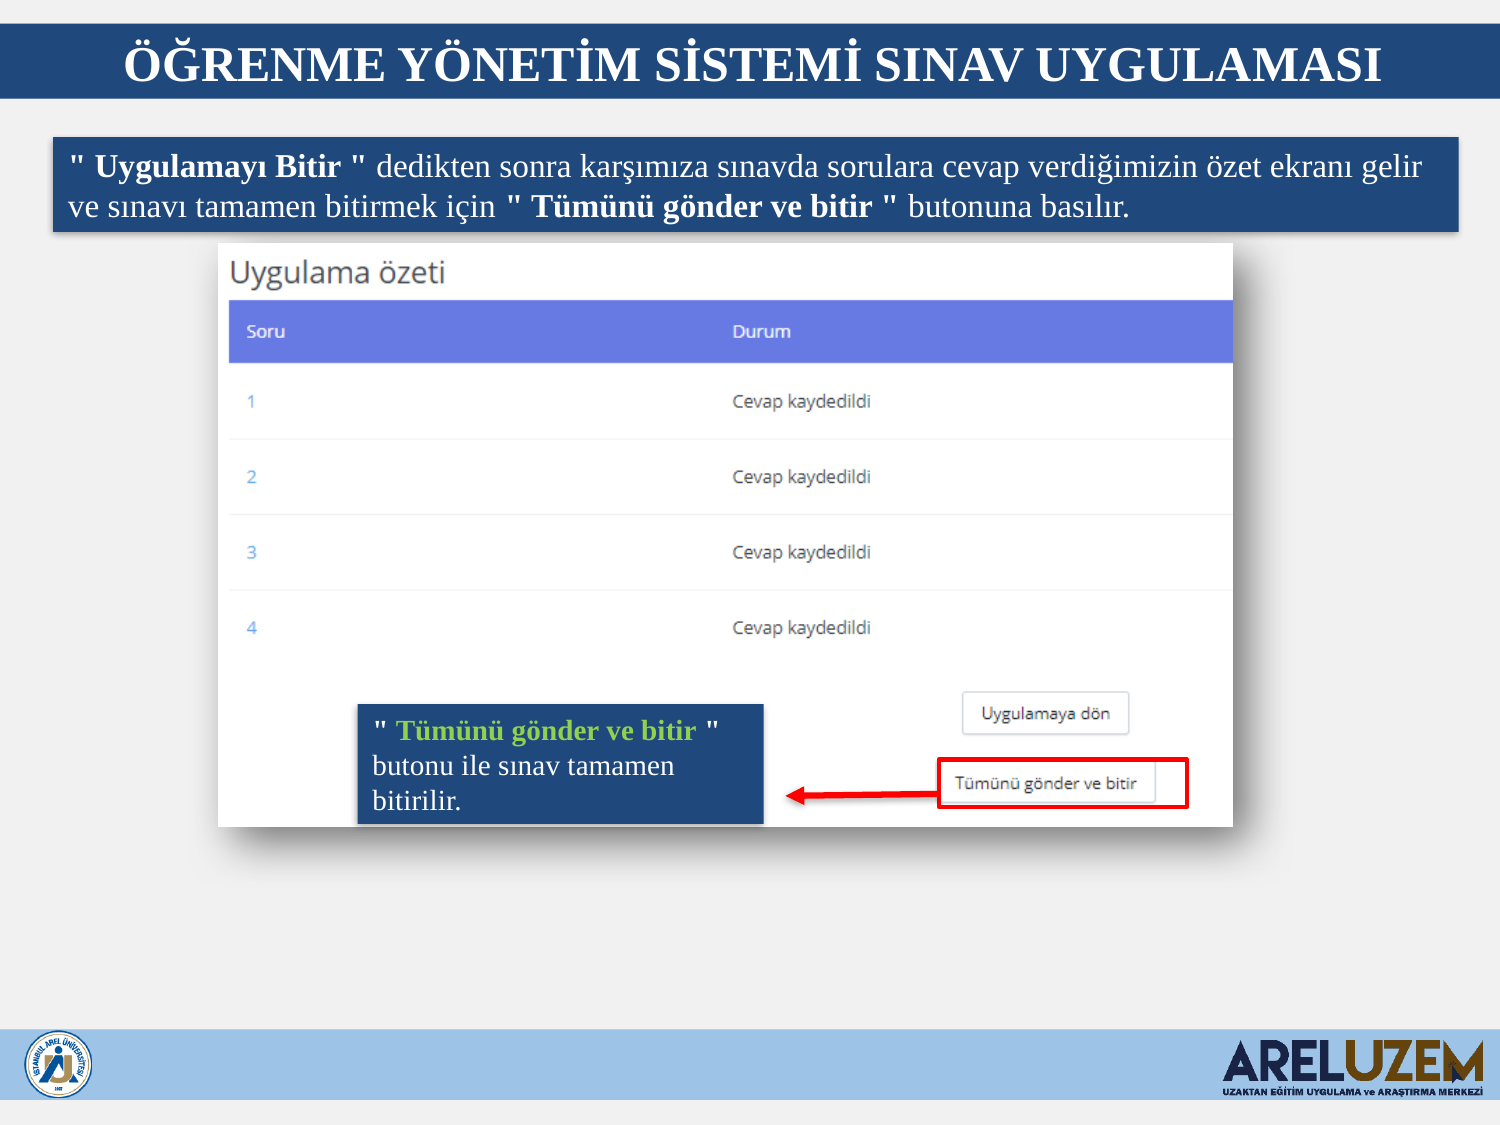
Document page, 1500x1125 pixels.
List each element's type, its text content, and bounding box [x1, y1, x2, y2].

text_box " Uygulamayı Bitir " dedikten sonra karşımıza sınavda sorulara cevap verdiğimizin özet ekranı gelir ve sınavı tamamen bitirmek için " Tümünü gönder ve bitir " butonuna basılır. [53, 137, 1459, 232]
picture [1222, 1040, 1483, 1098]
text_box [785, 793, 940, 797]
picture [24, 1030, 92, 1098]
picture [0, 23, 1500, 101]
picture [218, 243, 1233, 827]
